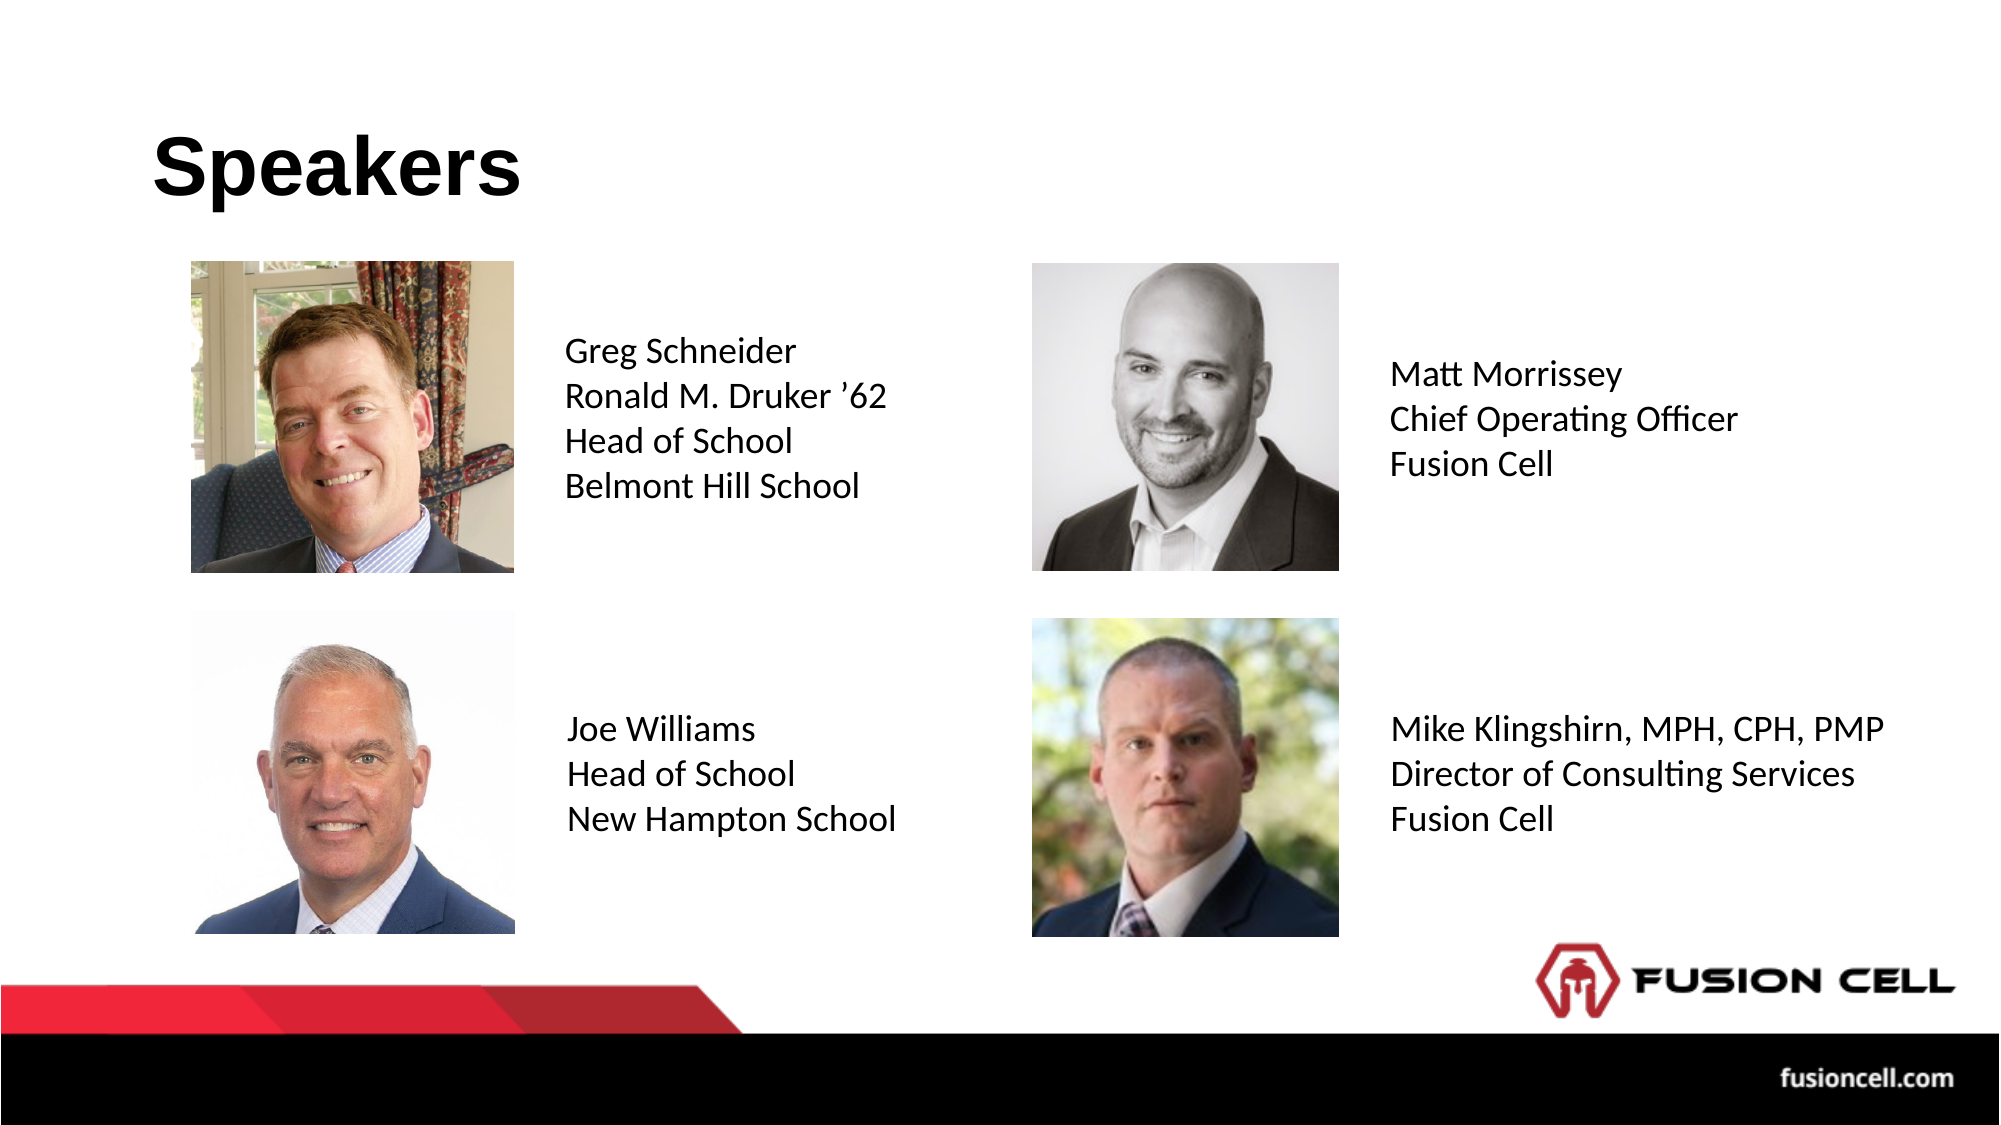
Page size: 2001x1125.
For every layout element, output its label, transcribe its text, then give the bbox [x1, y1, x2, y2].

text_box Greg Schneider Ronald M. Druker ’62 Head of School Belmont Hill School [549, 318, 934, 514]
picture [191, 261, 514, 573]
text_box Matt Morrissey Chief Operating Officer Fusion Cell [1375, 341, 1754, 492]
text_box Joe Williams Head of School New Hampton School [552, 696, 912, 847]
text_box Mike Klingshirn, MPH, CPH, PMP Director of Consulting Services Fusion Cell [1375, 696, 1900, 847]
picture [1032, 263, 1339, 571]
title Speakers [137, 59, 1863, 278]
picture [1032, 618, 1339, 937]
picture [191, 610, 515, 934]
